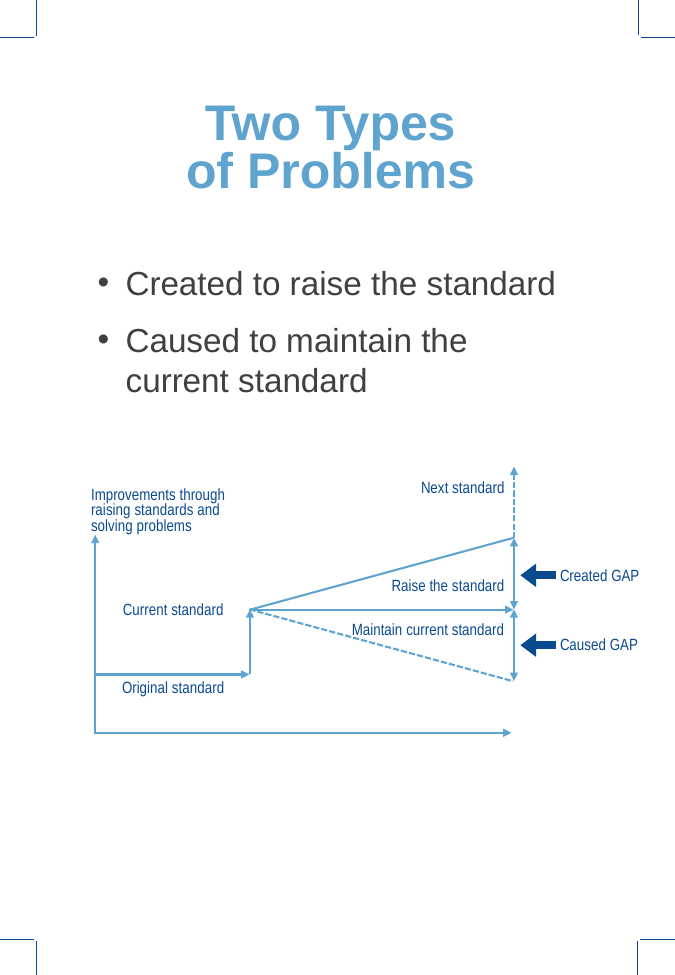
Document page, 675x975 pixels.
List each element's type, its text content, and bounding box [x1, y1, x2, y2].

list Created to raise the standard Caused to maintain the current standard [97, 262, 594, 402]
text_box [91, 466, 656, 734]
title Two Types of Problems [75, 100, 600, 198]
